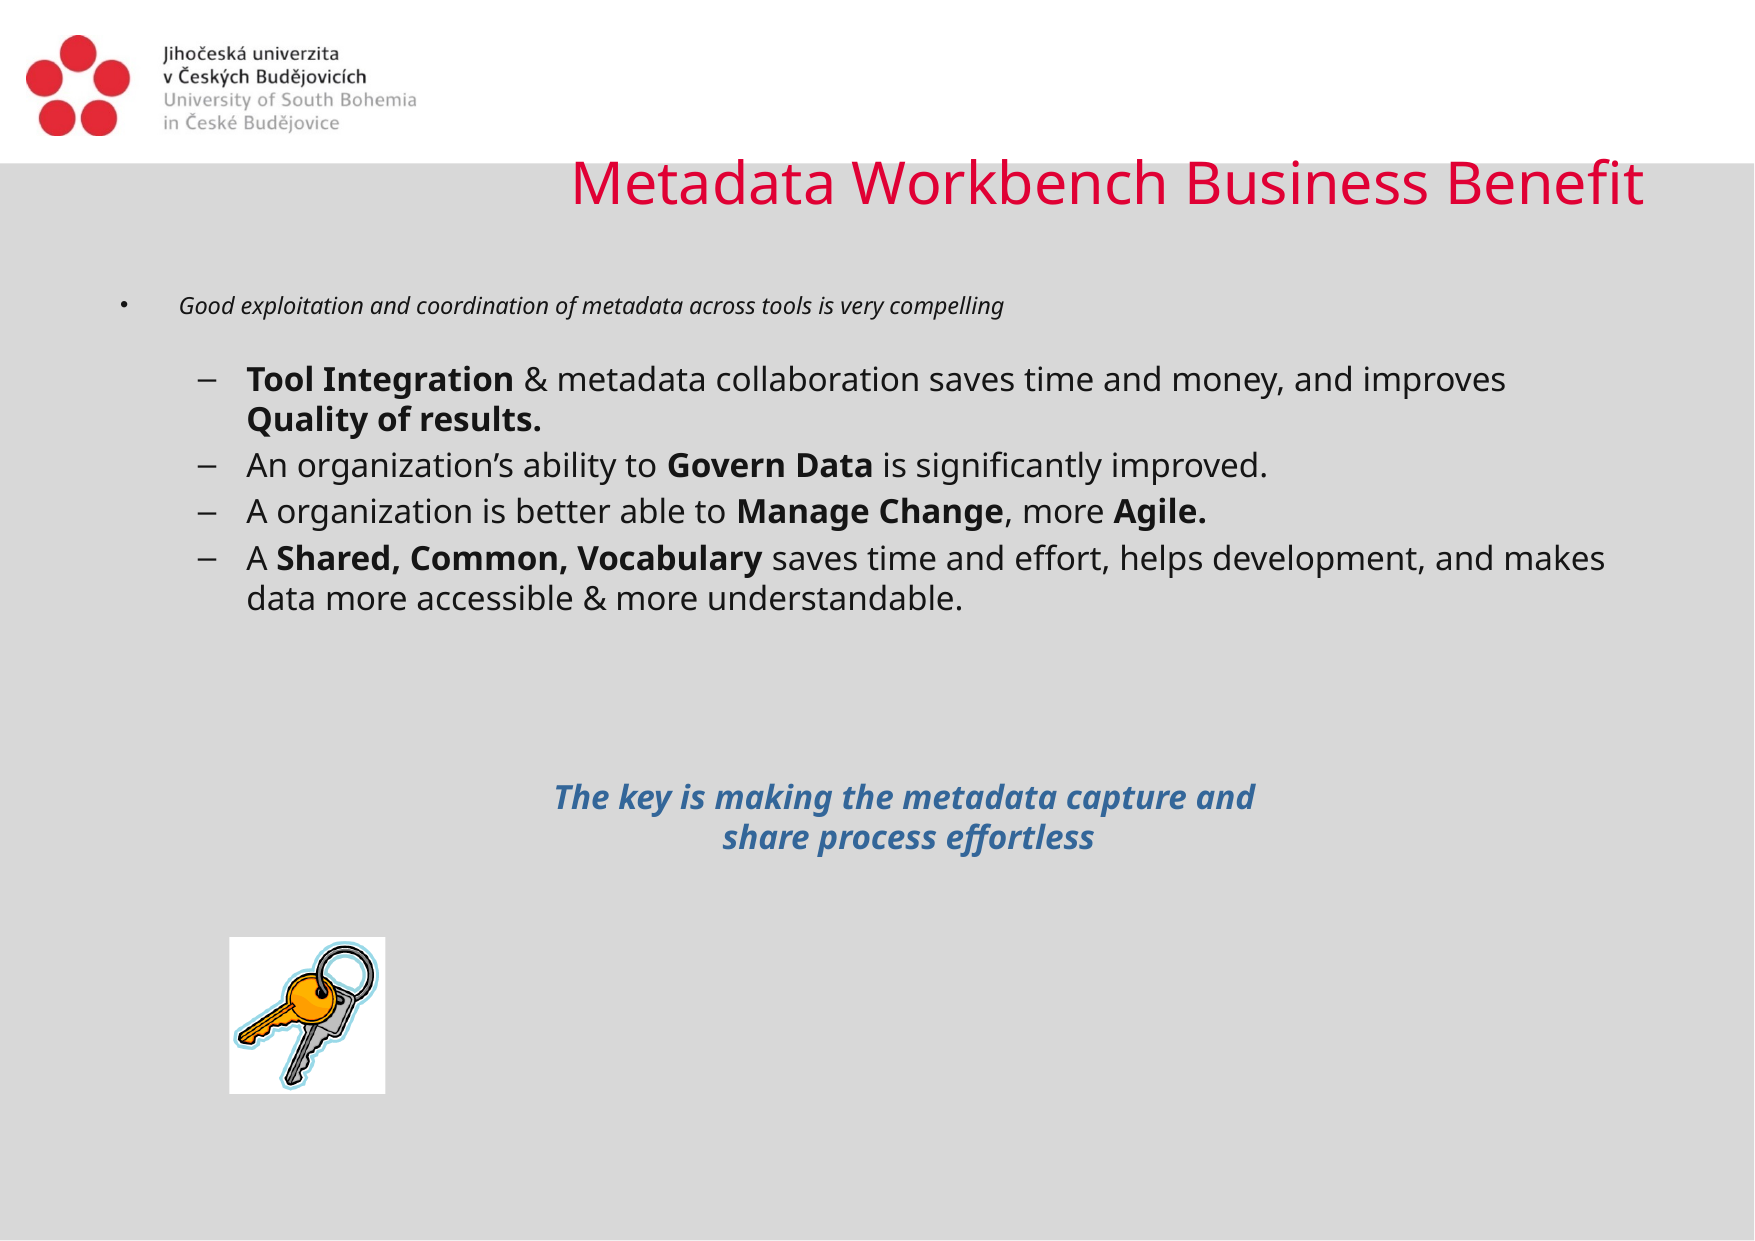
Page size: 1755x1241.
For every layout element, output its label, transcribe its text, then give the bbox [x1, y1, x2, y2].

title Metadata Workbench Business Benefit [91, 137, 1661, 224]
picture [229, 936, 386, 1094]
picture [26, 35, 417, 136]
list Good exploitation and coordination of metadata across tools is very compelling Tool Integration & metadata collaboration saves time and money, and improves Quality of results. An organization’s ability to Govern Data is significantly improved. A organization is better able to Manage Change, more Agile. A Shared, Common, Vocabulary saves time and effort, helps development, and makes data more accessible & more understandable. The key is making the metadata capture and share process effortless [105, 283, 1636, 869]
